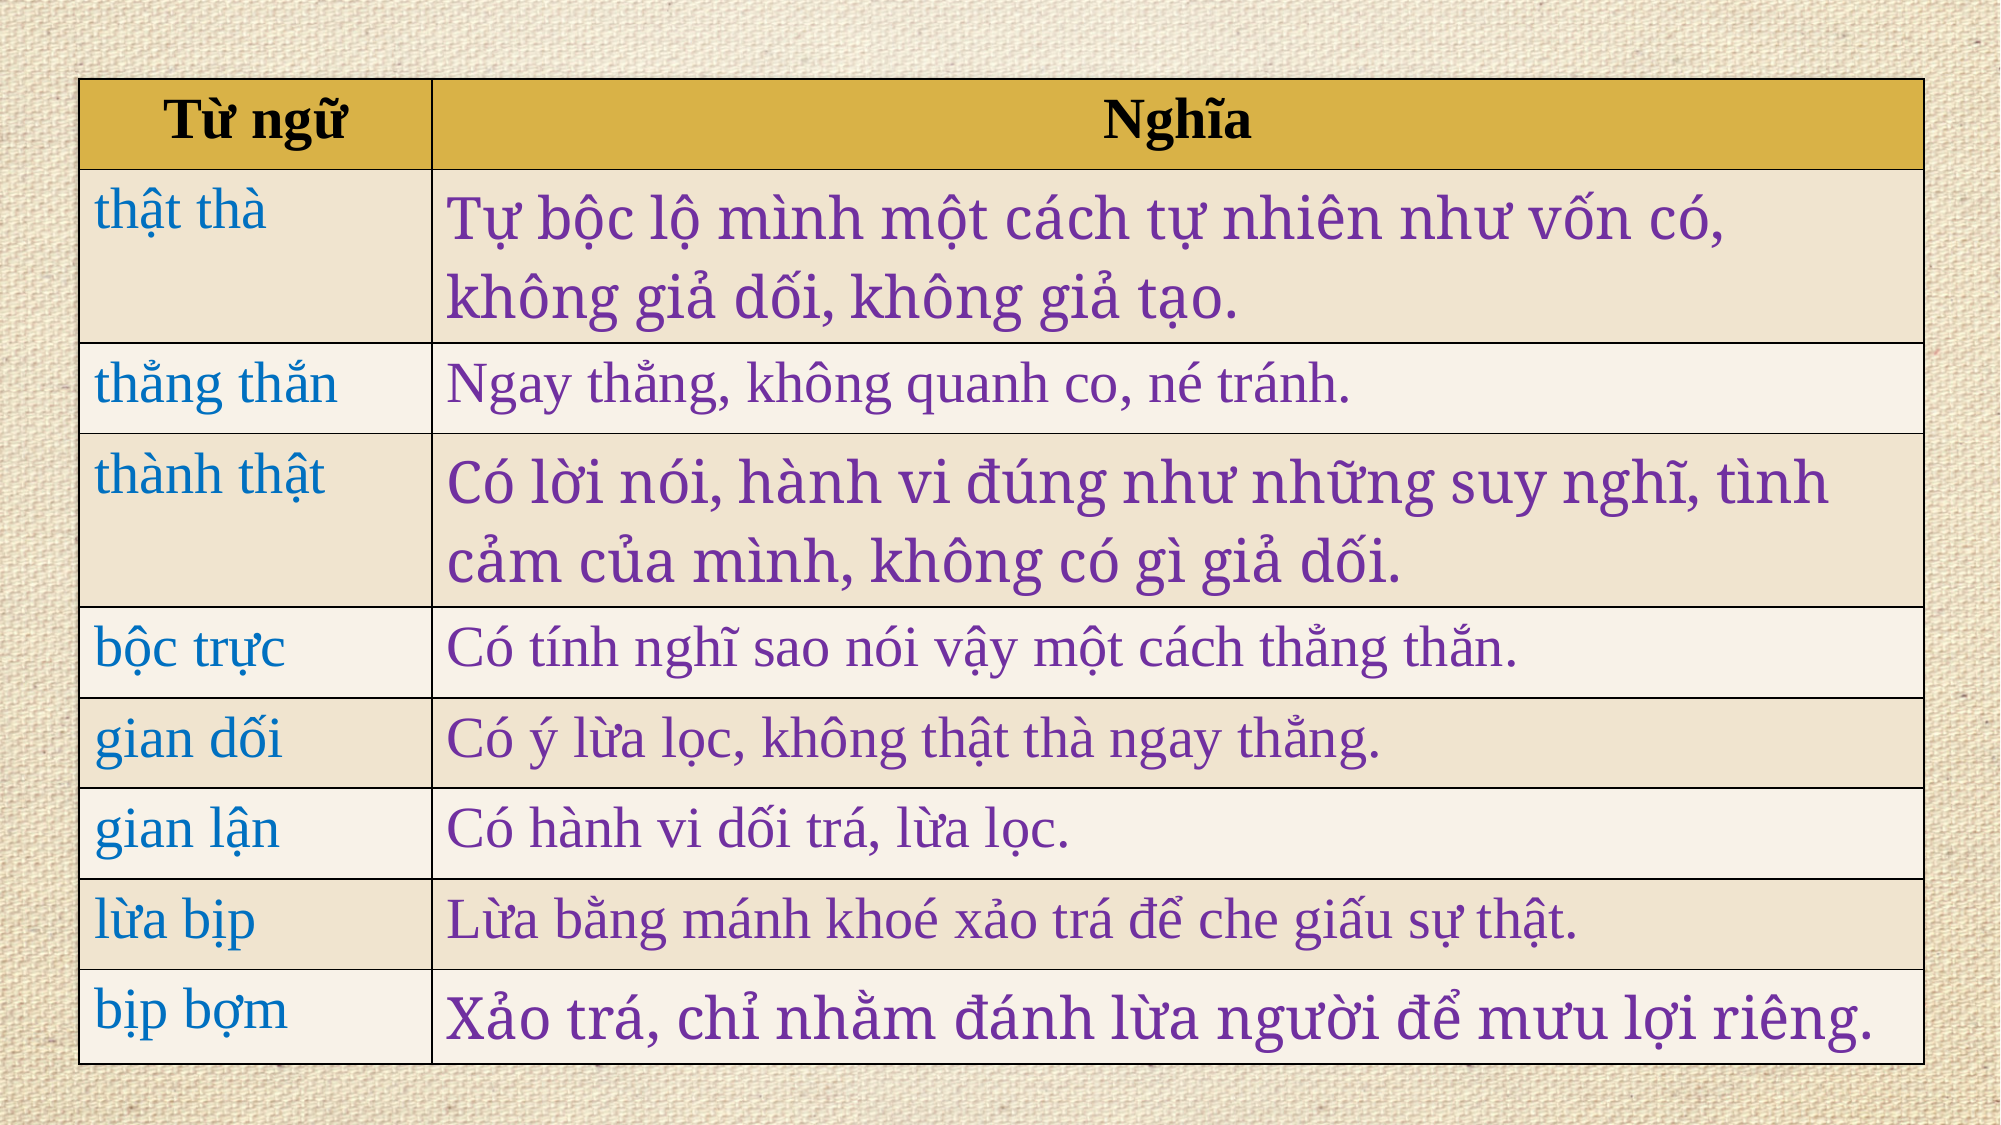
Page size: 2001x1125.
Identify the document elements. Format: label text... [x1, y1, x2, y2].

table_cell Có ý lừa lọc, không thật thà ngay thẳng. [433, 699, 1923, 787]
table_cell thành thật [80, 434, 431, 606]
table_cell lừa bịp [80, 880, 431, 969]
table_cell thẳng thắn [80, 344, 431, 433]
table_cell gian dối [80, 699, 431, 787]
table_cell thật thà [80, 170, 431, 342]
table_cell Ngay thẳng, không quanh co, né tránh. [433, 344, 1923, 433]
table_cell Có tính nghĩ sao nói vậy một cách thẳng thắn. [433, 608, 1923, 697]
table_cell bộc trực [80, 608, 431, 697]
table_cell Tự bộc lộ mình một cách tự nhiên như vốn có, không giả dối, không giả tạo. [433, 170, 1923, 342]
table_cell Lừa bằng mánh khoé xảo trá để che giấu sự thật. [433, 880, 1923, 969]
table_cell Xảo trá, chỉ nhằm đánh lừa người để mưu lợi riêng. [433, 970, 1923, 1063]
table_cell Có hành vi dối trá, lừa lọc. [433, 789, 1923, 878]
table_header Từ ngữ [80, 80, 431, 169]
table_cell bịp bợm [80, 970, 431, 1063]
table_cell Có lời nói, hành vi đúng như những suy nghĩ, tình cảm của mình, không có gì giả dối. [433, 434, 1923, 606]
table_cell gian lận [80, 789, 431, 878]
picture [0, 0, 2001, 1125]
table_header Nghĩa [433, 80, 1923, 169]
